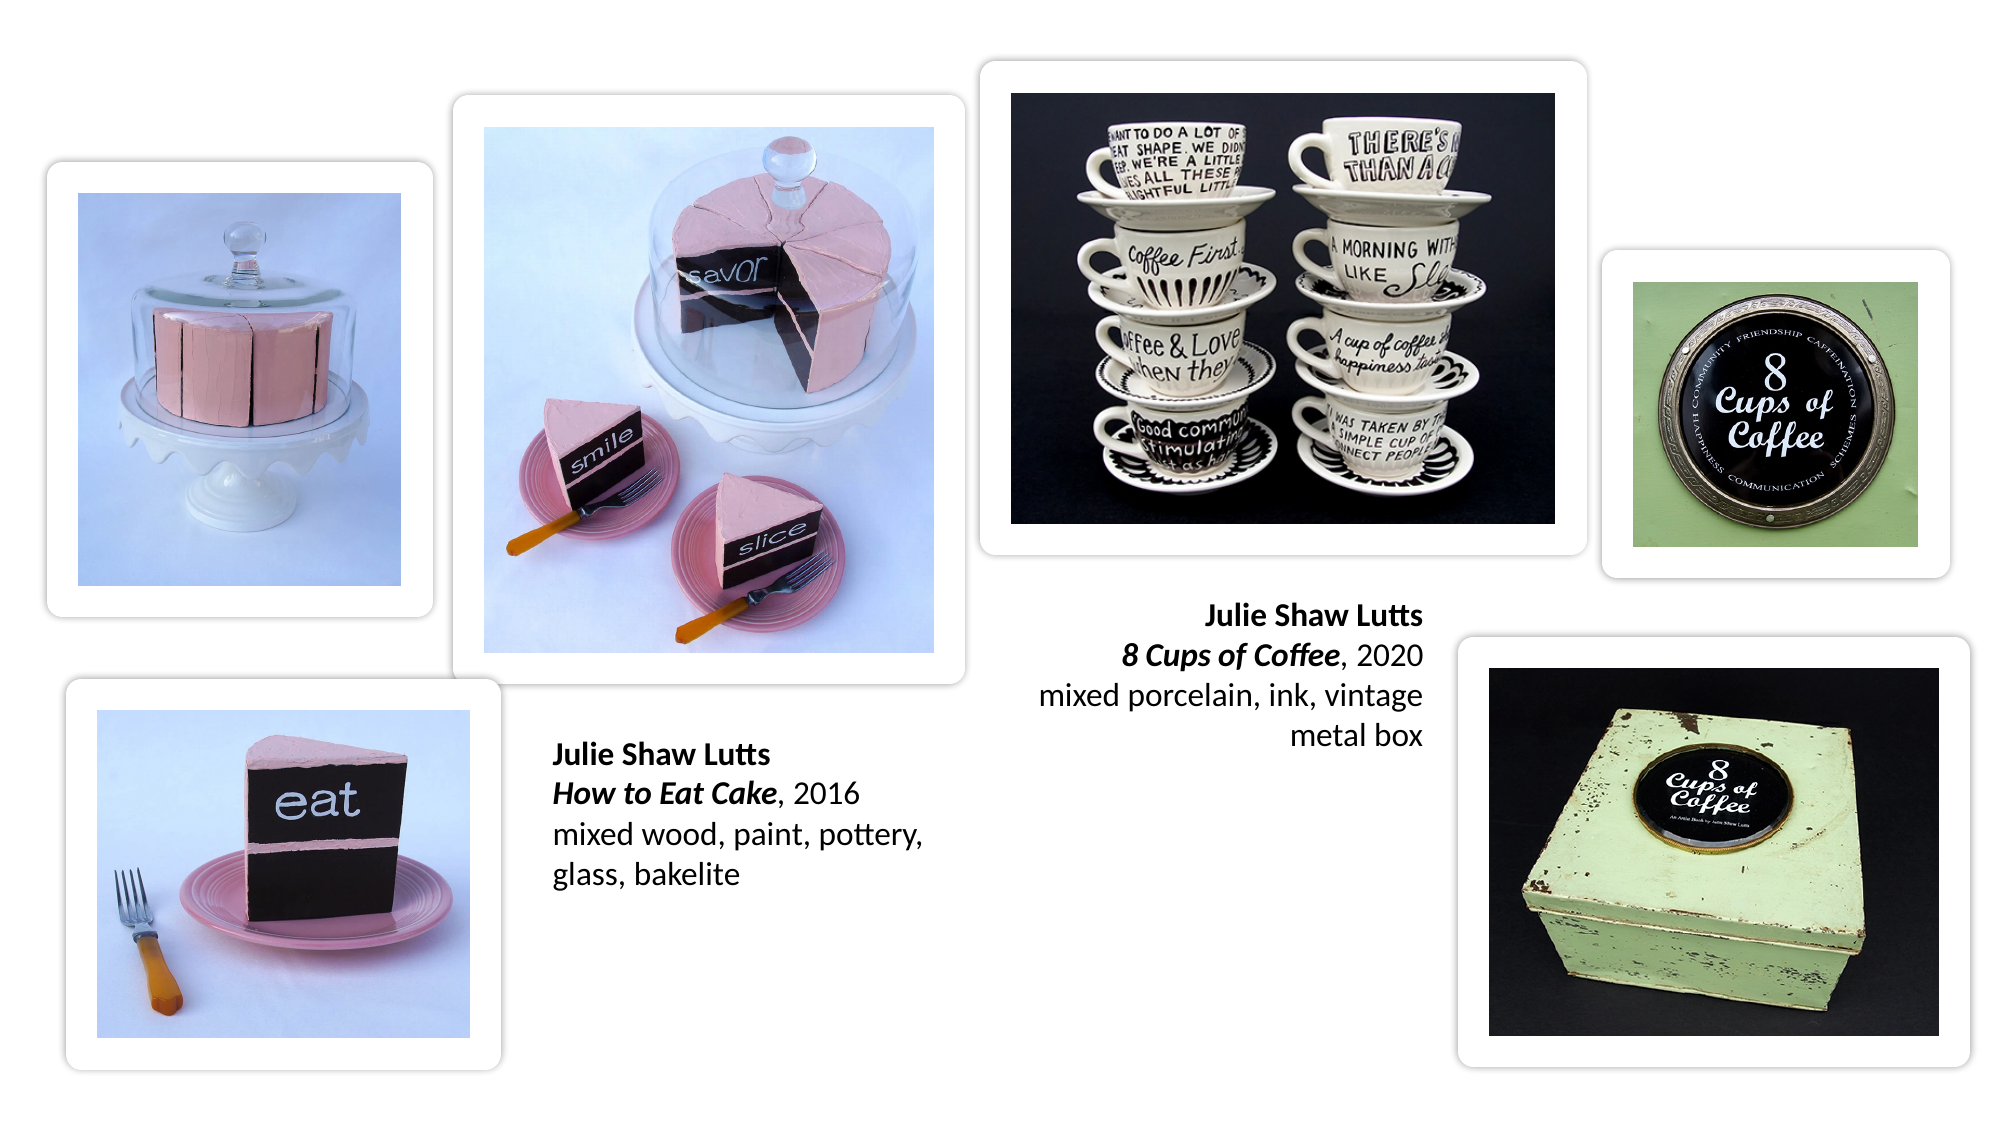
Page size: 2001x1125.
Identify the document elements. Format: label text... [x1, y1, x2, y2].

picture [96, 709, 470, 1039]
text_box Julie Shaw Lutts How to Eat Cake, 2016 mixed wood, paint, pottery, glass, bakelite [537, 724, 988, 944]
text_box Julie Shaw Lutts 8 Cups of Coffee, 2020 mixed porcelain, ink, vintage metal box [988, 585, 1439, 806]
picture [1488, 667, 1939, 1036]
picture [483, 126, 934, 653]
picture [1011, 92, 1556, 524]
picture [77, 193, 402, 586]
picture [1632, 281, 1919, 548]
